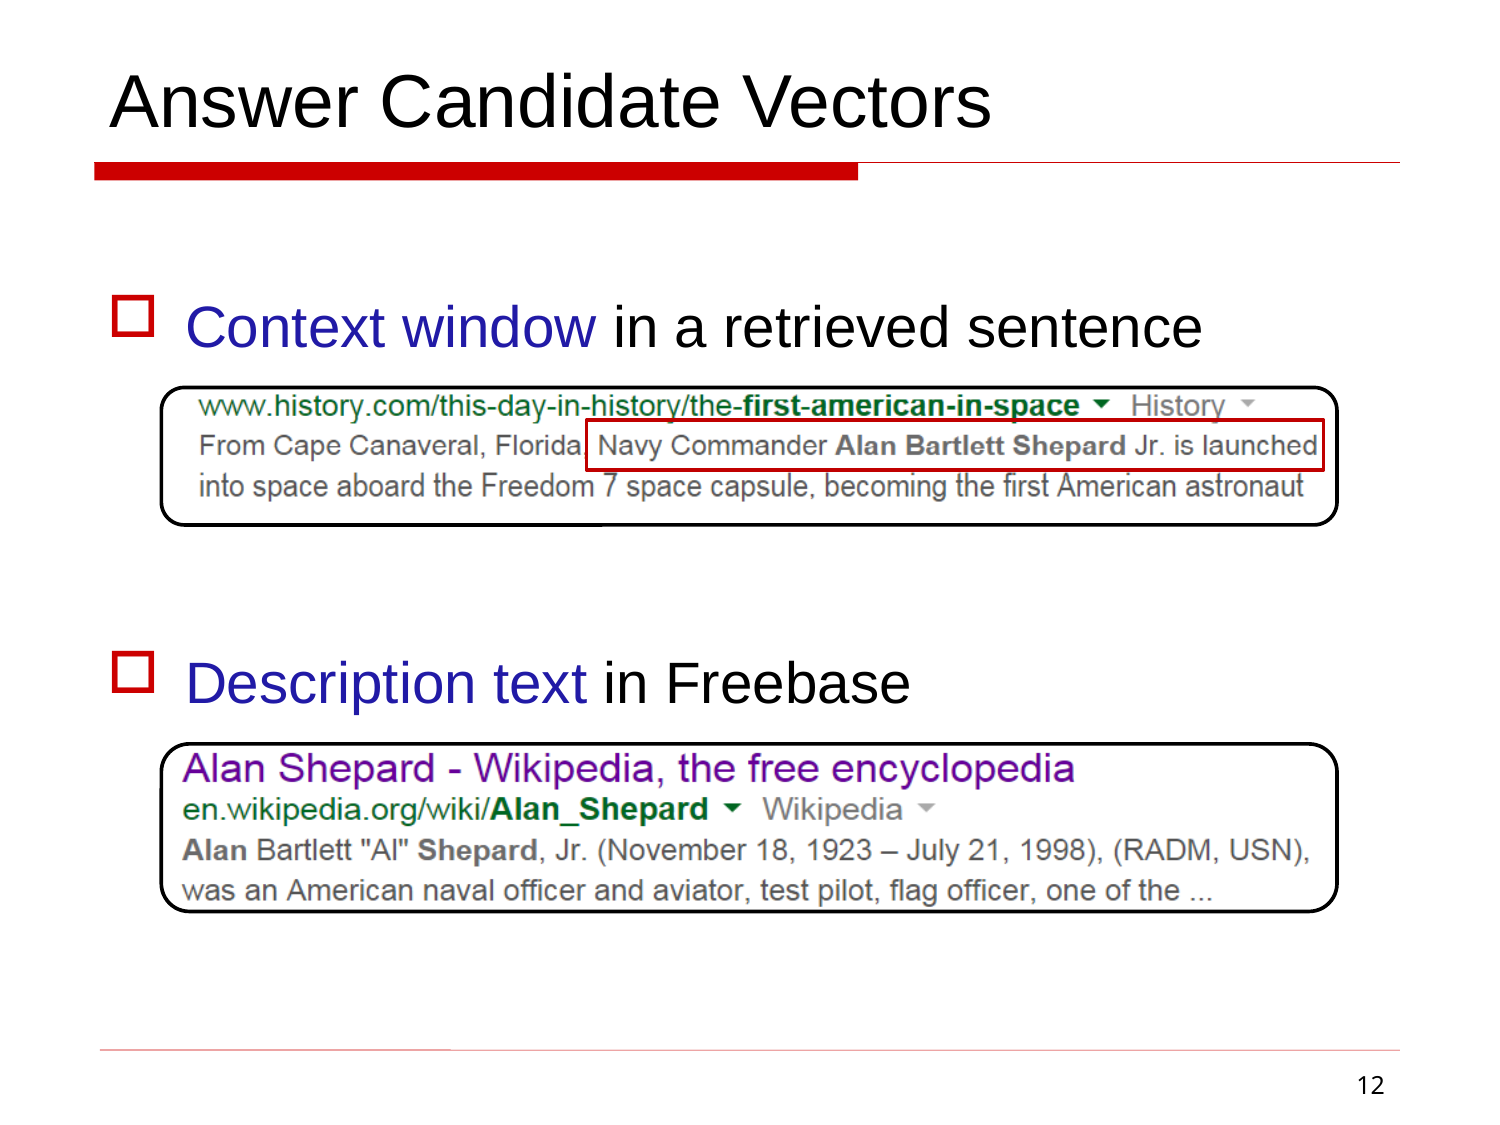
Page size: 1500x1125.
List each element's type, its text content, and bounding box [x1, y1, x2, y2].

slide_number 12 [1074, 1061, 1400, 1125]
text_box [161, 743, 1338, 912]
list Context window in a retrieved sentence [92, 281, 1406, 369]
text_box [161, 387, 1338, 526]
text_box Description text in Freebase [92, 637, 1406, 725]
title Answer Candidate Vectors [94, 24, 1407, 150]
